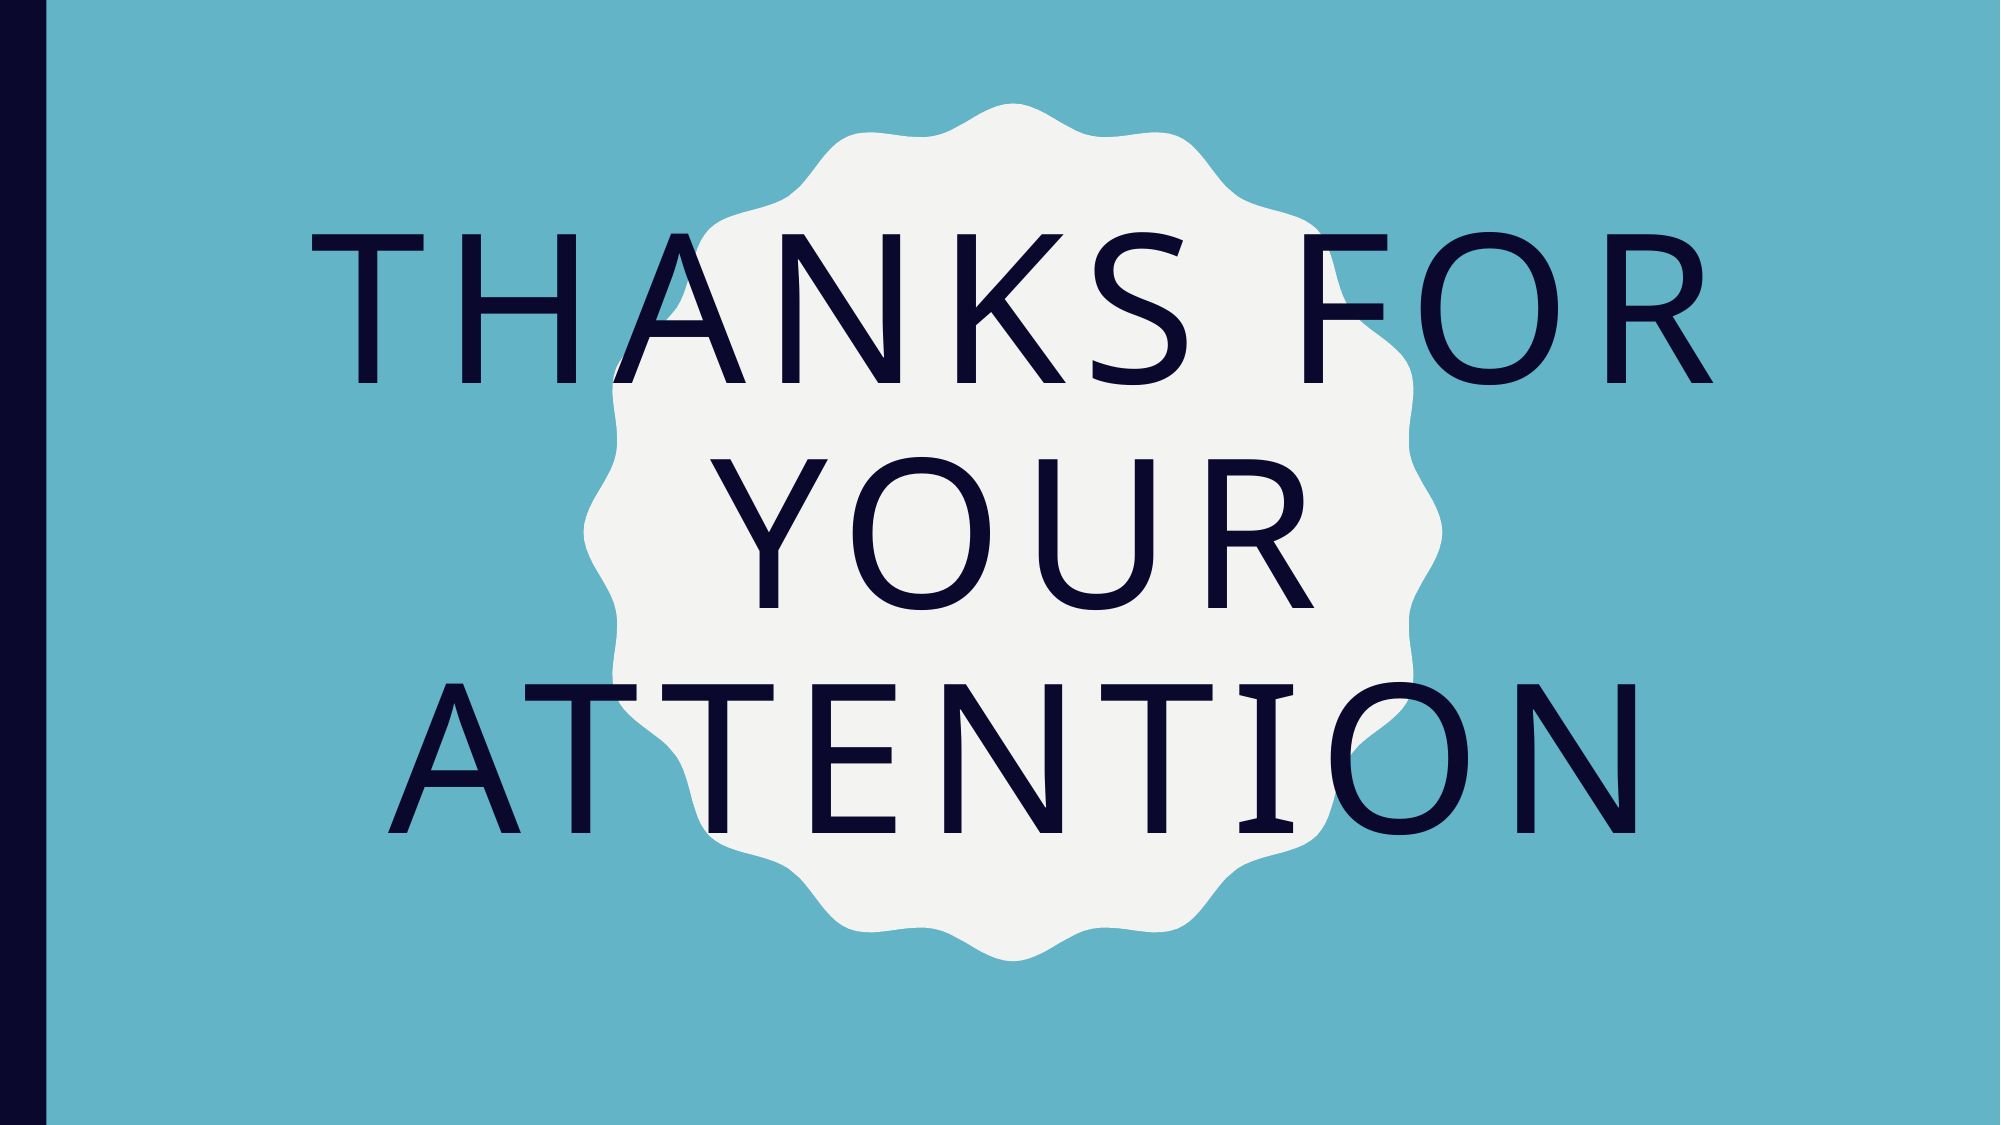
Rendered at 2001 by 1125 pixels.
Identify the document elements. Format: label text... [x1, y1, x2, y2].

title THANKS FOR YOUR ATTENTION [176, 180, 1870, 902]
